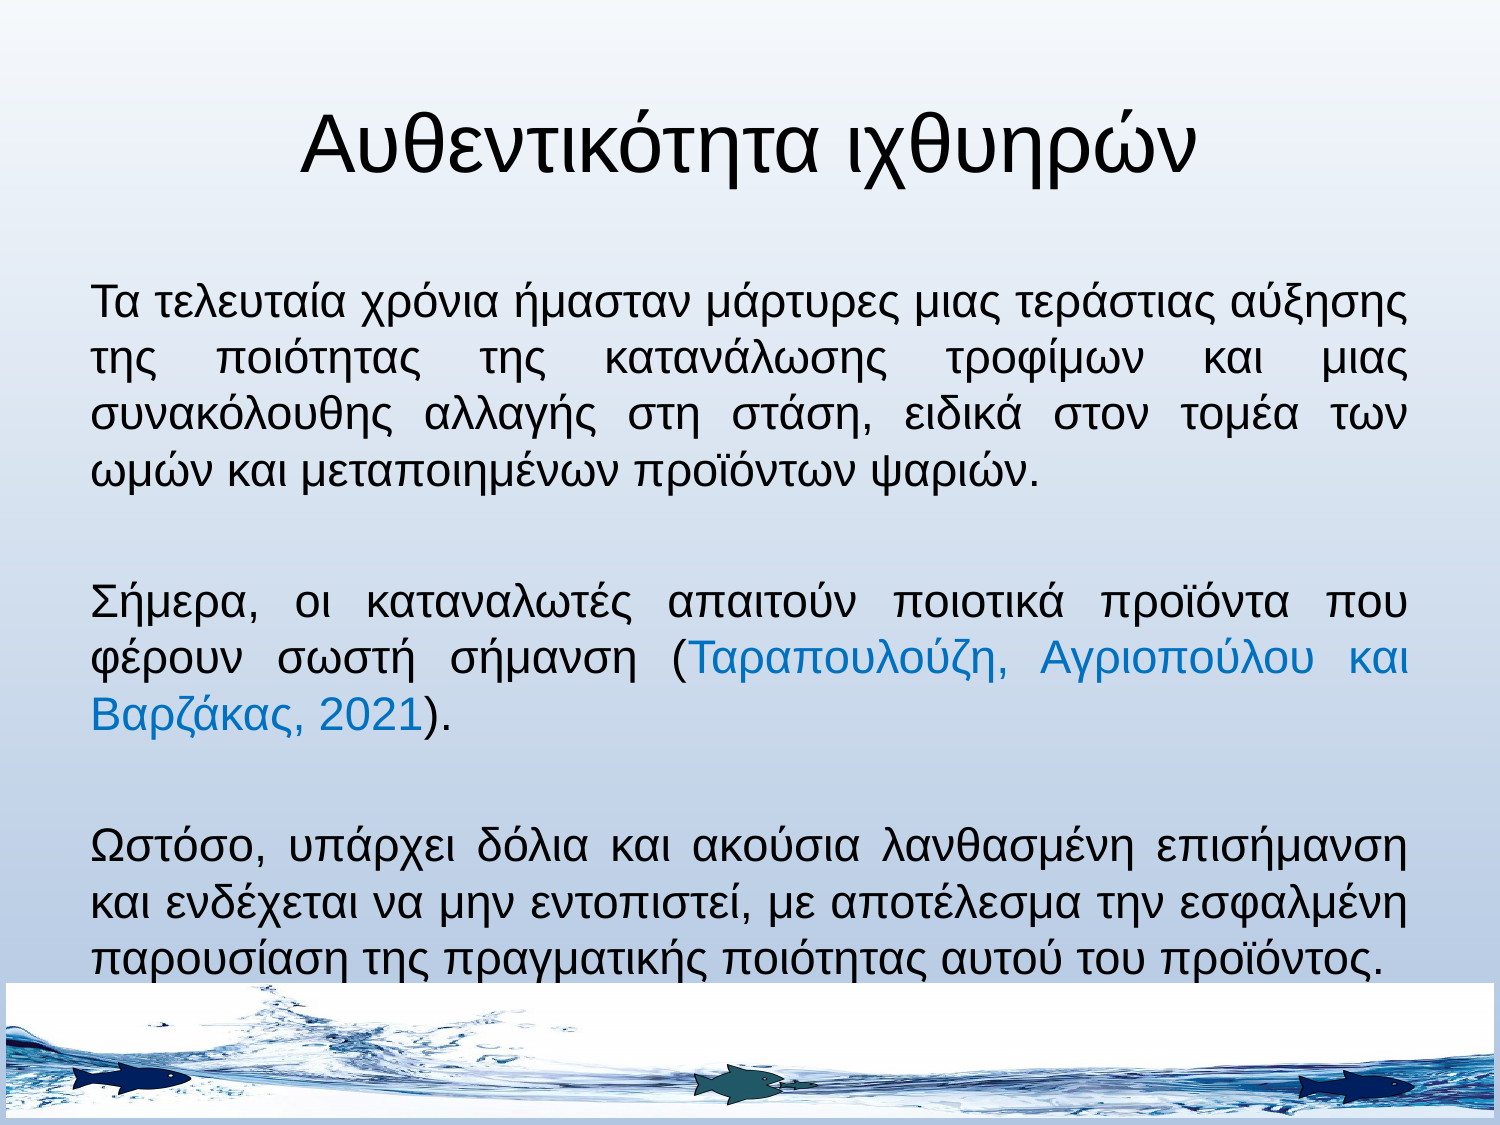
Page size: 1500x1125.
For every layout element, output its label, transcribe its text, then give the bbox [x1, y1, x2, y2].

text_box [5, 982, 1495, 1125]
title Αυθεντικότητα ιχθυηρών [75, 45, 1425, 233]
list Τα τελευταία χρόνια ήμασταν μάρτυρες μιας τεράστιας αύξησης της ποιότητας της κατανάλωσης τροφίμων και μιας συνακόλουθης αλλαγής στη στάση, ειδικά στον τομέα των ωμών και μεταποιημένων προϊόντων ψαριών. Σήμερα, οι καταναλωτές απαιτούν ποιοτικά προϊόντα που φέρουν σωστή σήμανση (Ταραπουλούζη, Αγριοπούλου και Βαρζάκας, 2021). Ωστόσο, υπάρχει δόλια και ακούσια λανθασμένη επισήμανση και ενδέχεται να μην εντοπιστεί, με αποτέλεσμα την εσφαλμένη παρουσίαση της πραγματικής ποιότητας αυτού του προϊόντος. [75, 262, 1425, 981]
